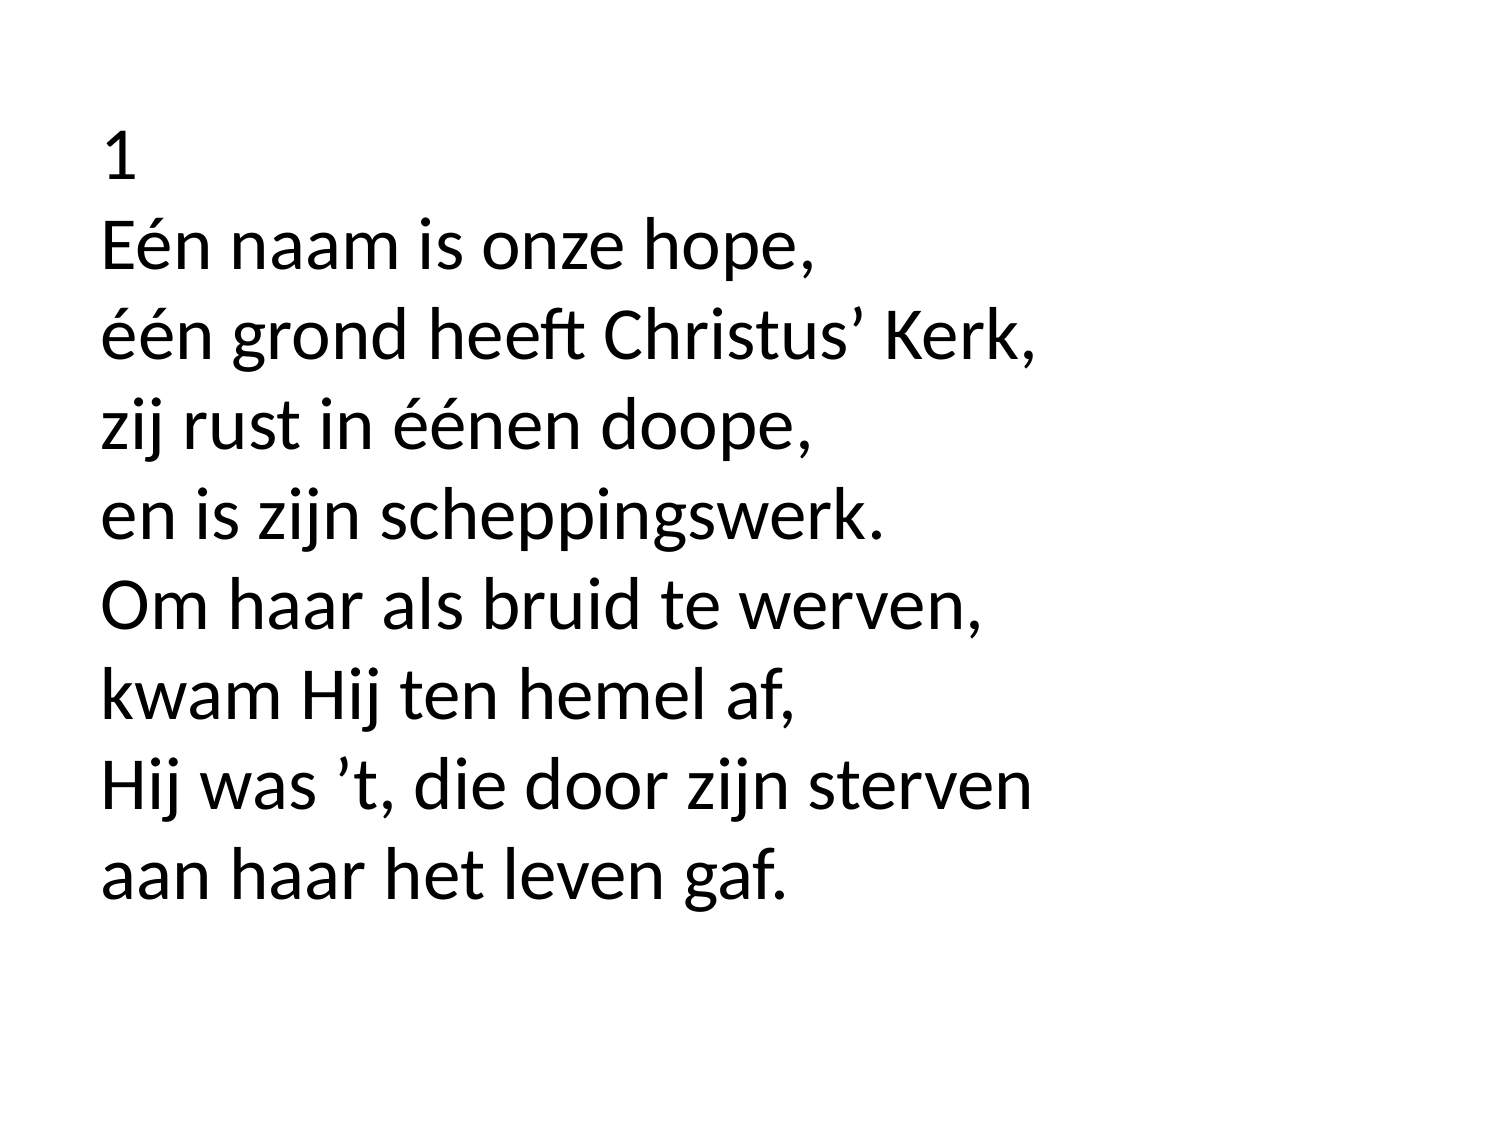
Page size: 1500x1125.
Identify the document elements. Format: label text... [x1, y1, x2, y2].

text_box 1 Eén naam is onze hope, één grond heeft Christus’ Kerk, zij rust in éénen doope, en is zijn scheppingswerk. Om haar als bruid te werven, kwam Hij ten hemel af, Hij was ’t, die door zijn sterven aan haar het leven gaf. [86, 97, 1405, 922]
